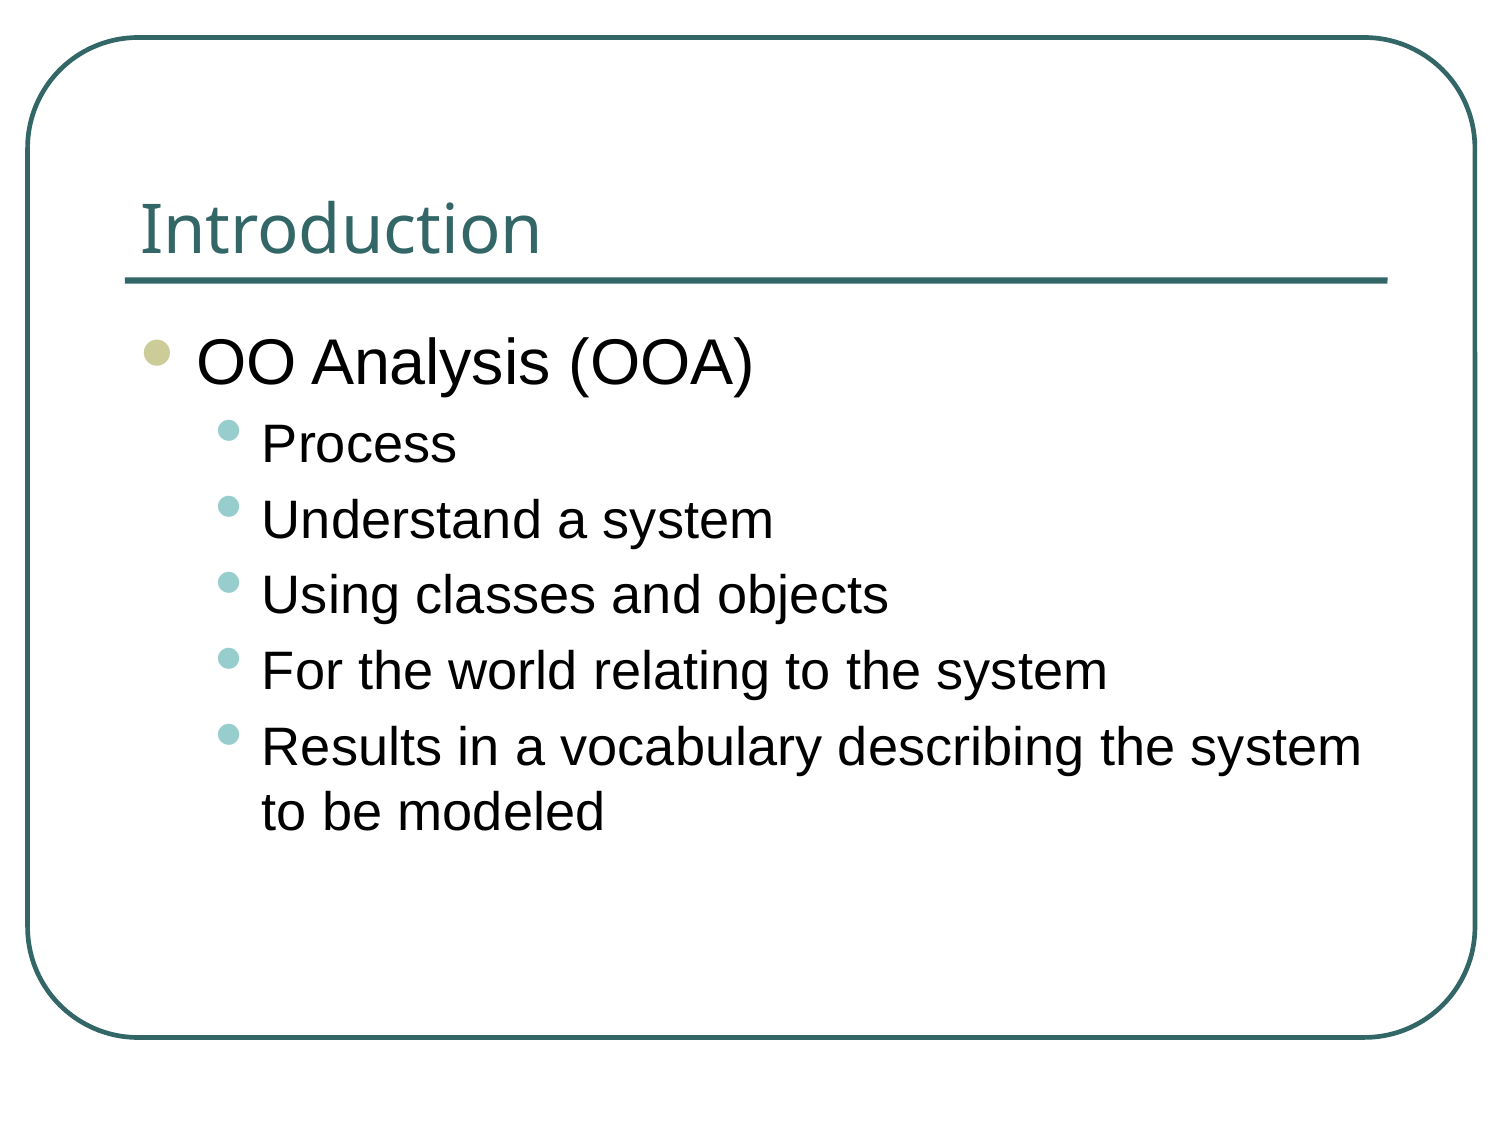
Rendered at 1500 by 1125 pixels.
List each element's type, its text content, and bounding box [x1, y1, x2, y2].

list OO Analysis (OOA) Process Understand a system Using classes and objects For the world relating to the system Results in a vocabulary describing the system to be modeled [124, 312, 1388, 976]
title Introduction [124, 87, 1388, 276]
